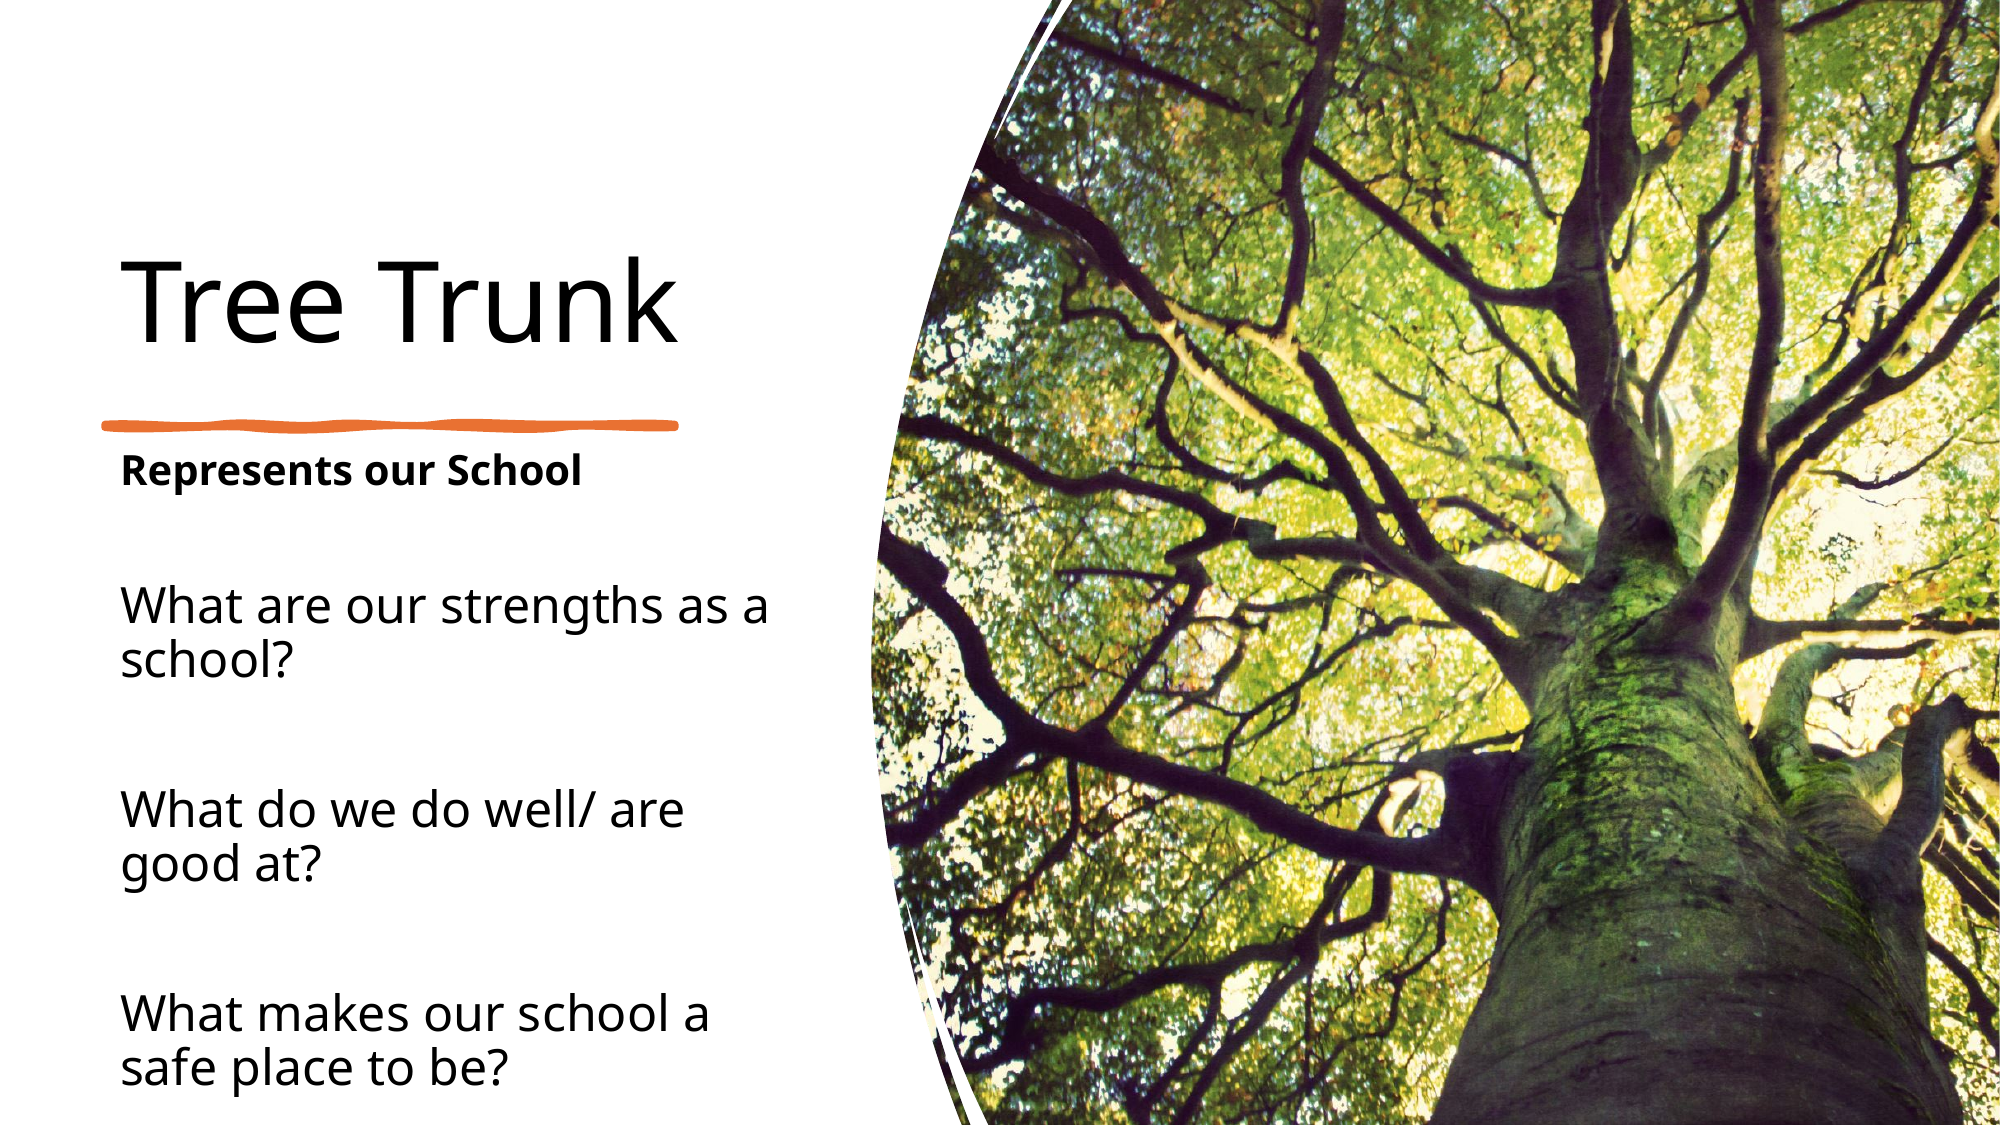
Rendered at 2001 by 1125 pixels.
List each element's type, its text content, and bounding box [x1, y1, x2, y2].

title Tree Trunk [105, 53, 822, 375]
list Represents our School What are our strengths as a school? What do we do well/ are good at? What makes our school a safe place to be? [105, 441, 802, 987]
picture [870, 0, 2000, 1125]
text_box [103, 420, 677, 432]
text_box [0, 0, 870, 1125]
